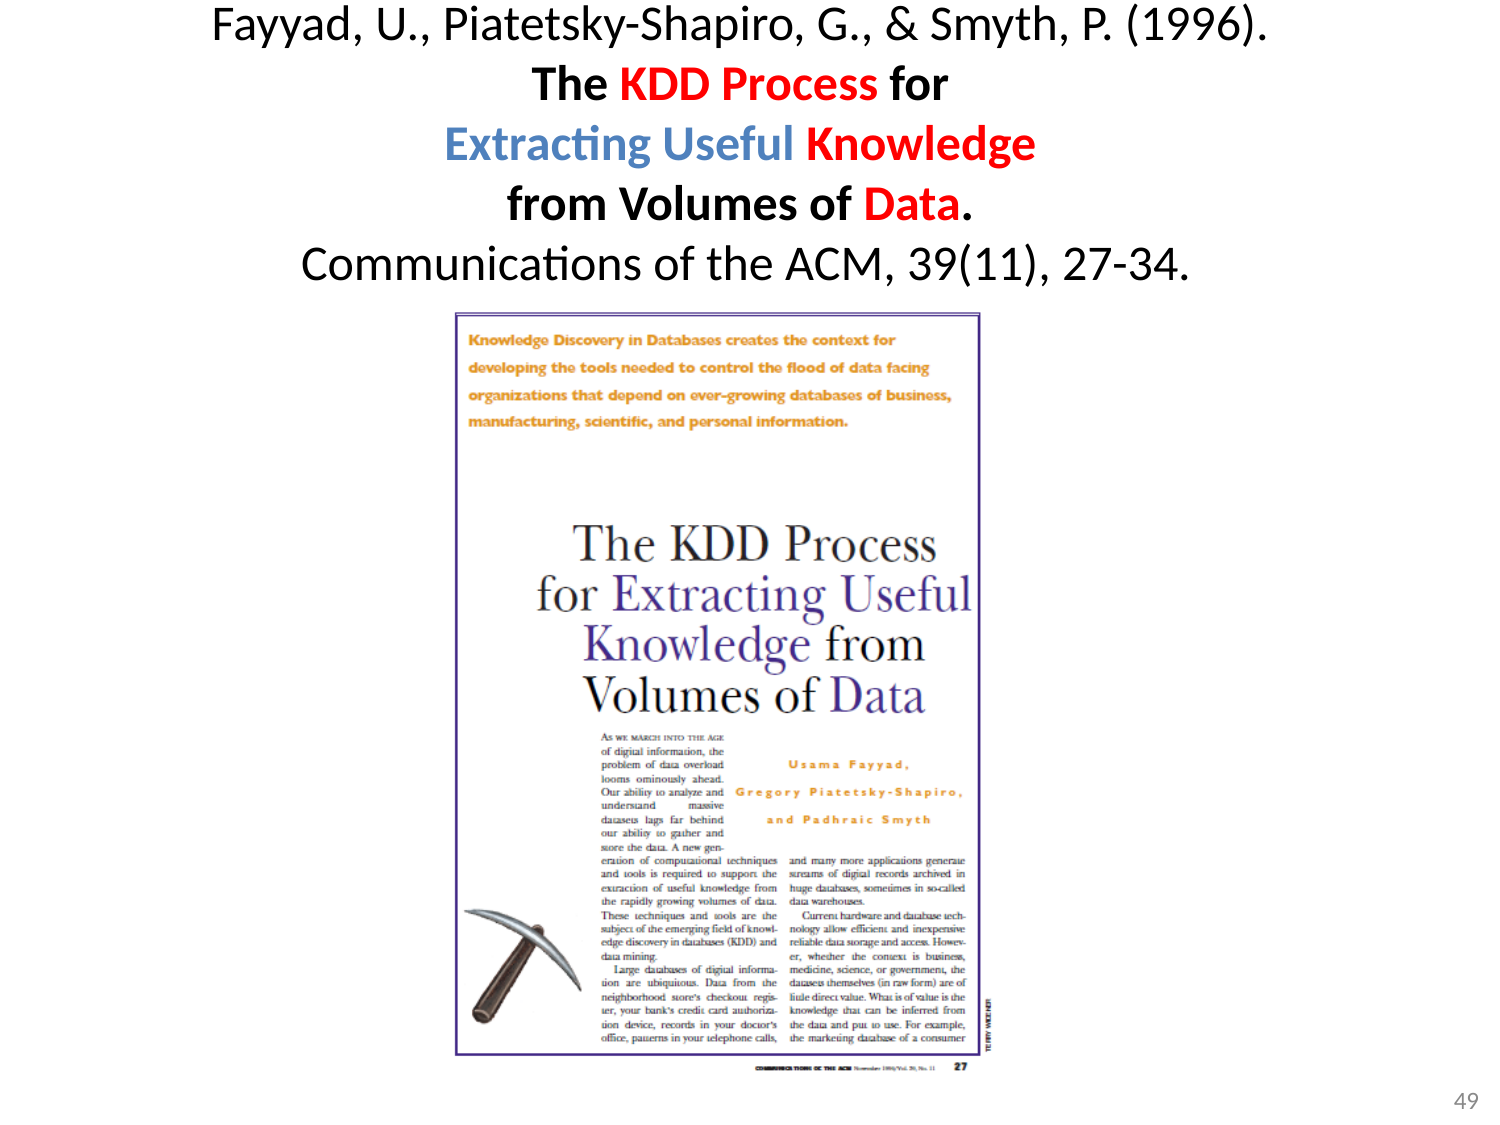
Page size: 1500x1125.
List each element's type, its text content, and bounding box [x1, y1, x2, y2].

slide_number 49 [1144, 1069, 1495, 1125]
picture [442, 302, 999, 1082]
title Fayyad, U., Piatetsky-Shapiro, G., & Smyth, P. (1996). The KDD Process for Extracting Useful Knowledge from Volumes of Data. Communications of the ACM, 39(11), 27-34. [19, 0, 1473, 281]
